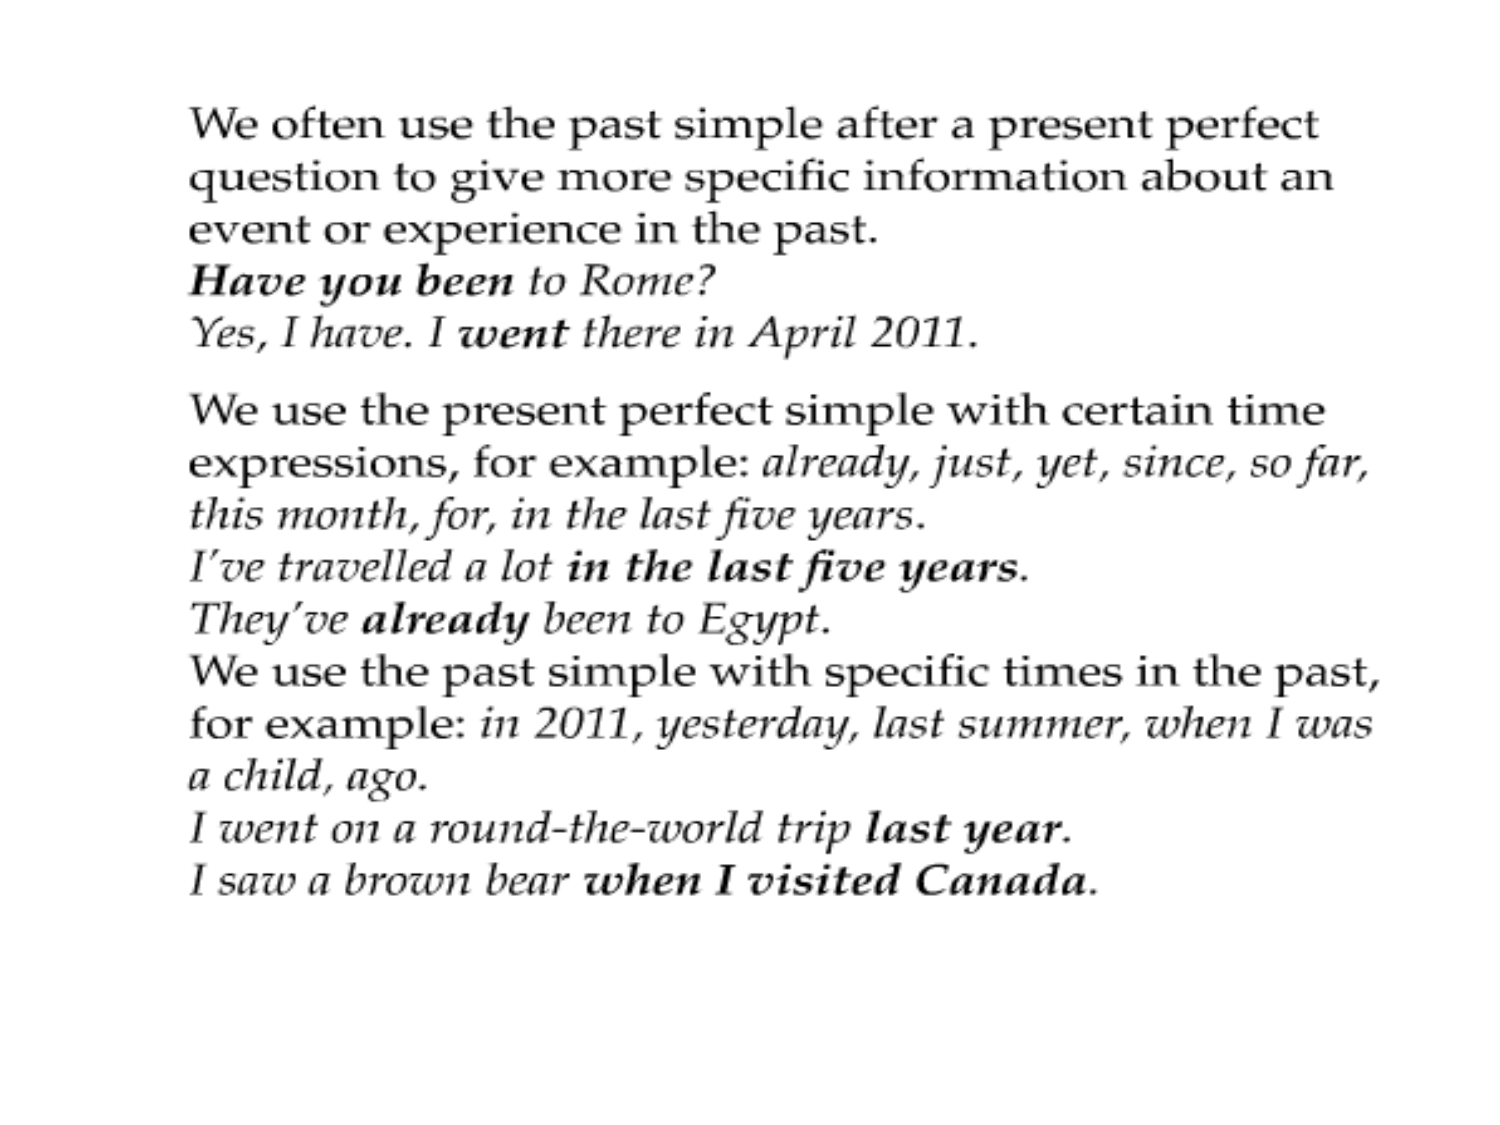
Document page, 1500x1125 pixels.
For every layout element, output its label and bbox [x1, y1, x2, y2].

picture [123, 89, 1436, 929]
